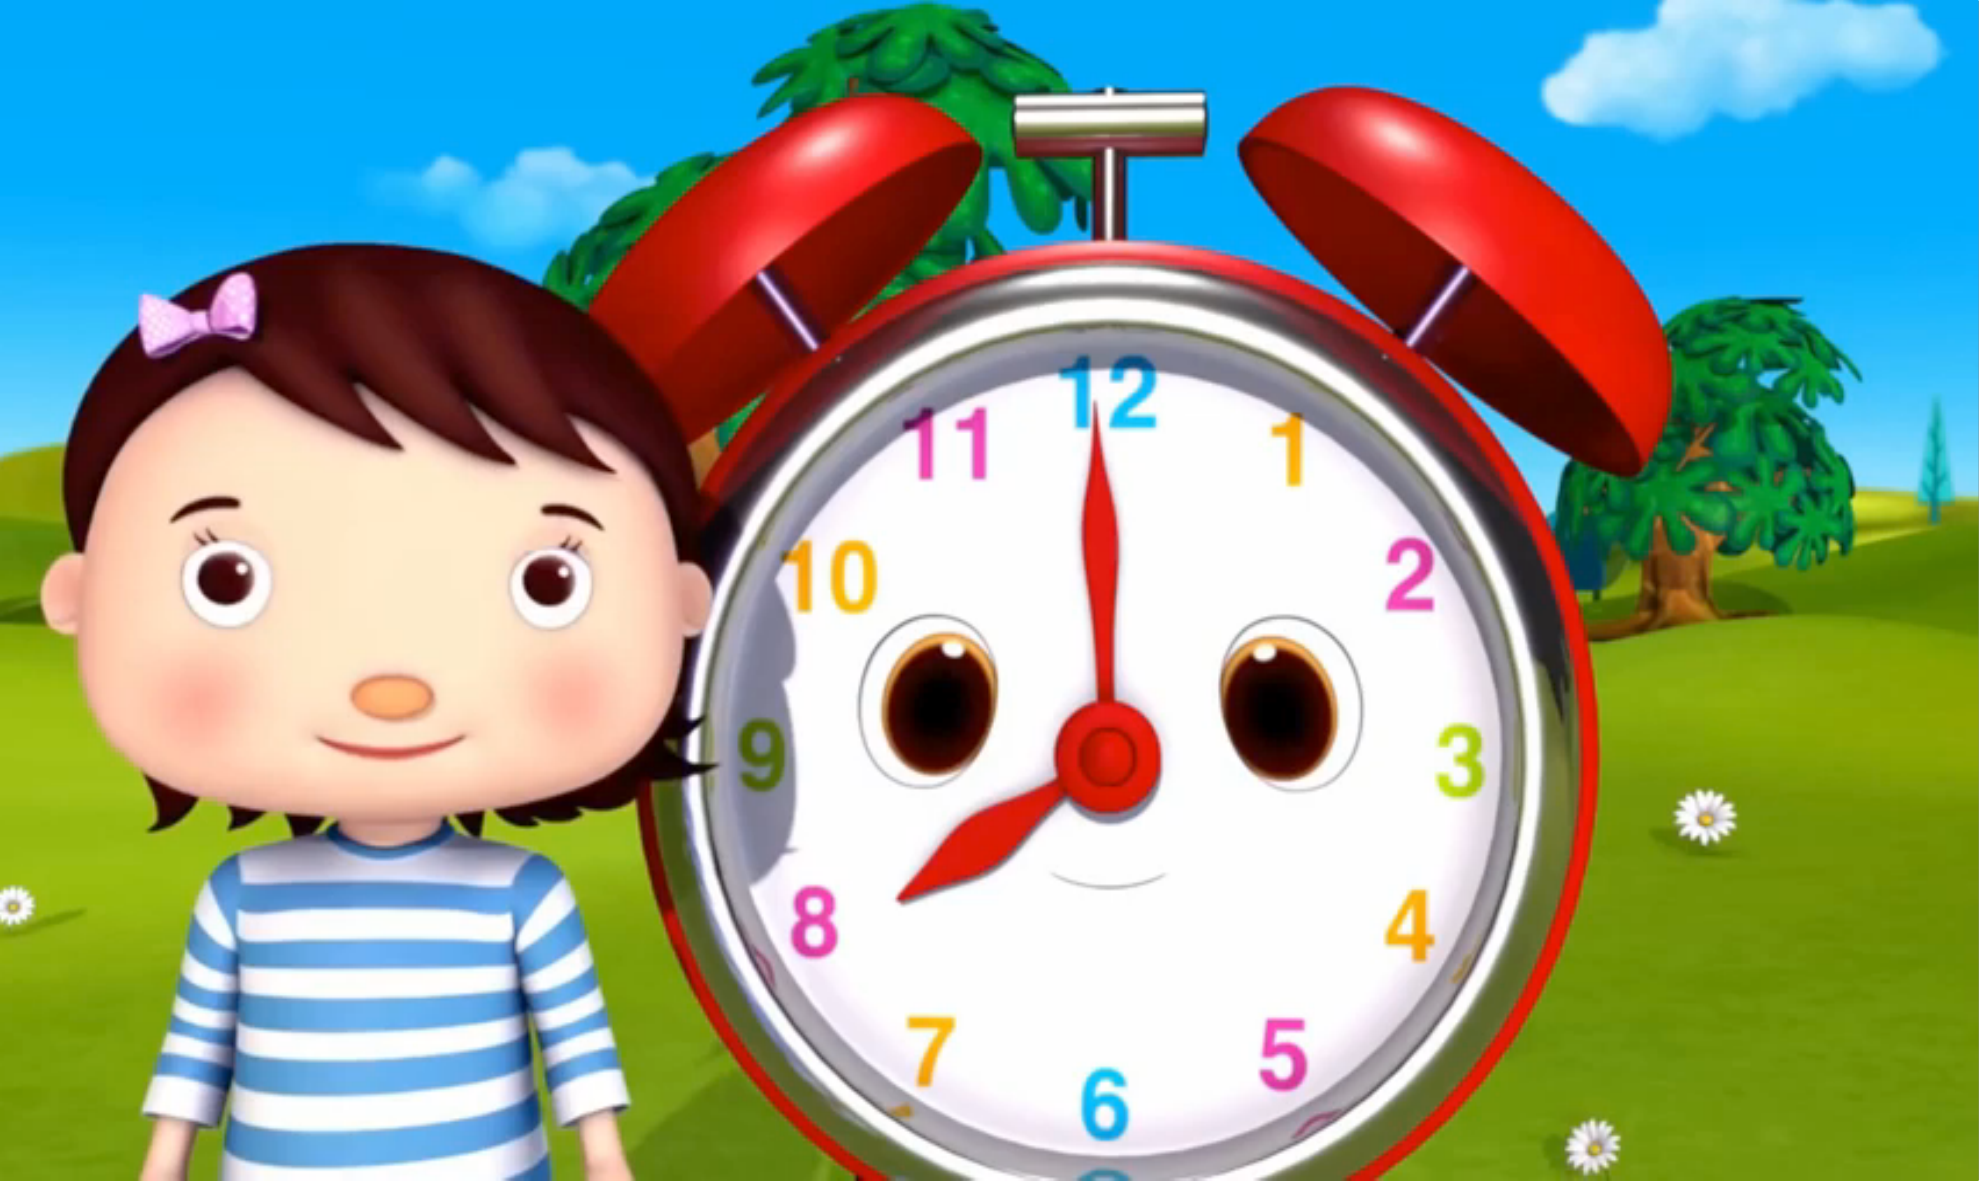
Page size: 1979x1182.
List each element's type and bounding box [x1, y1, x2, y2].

text_box [0, 0, 1979, 1182]
